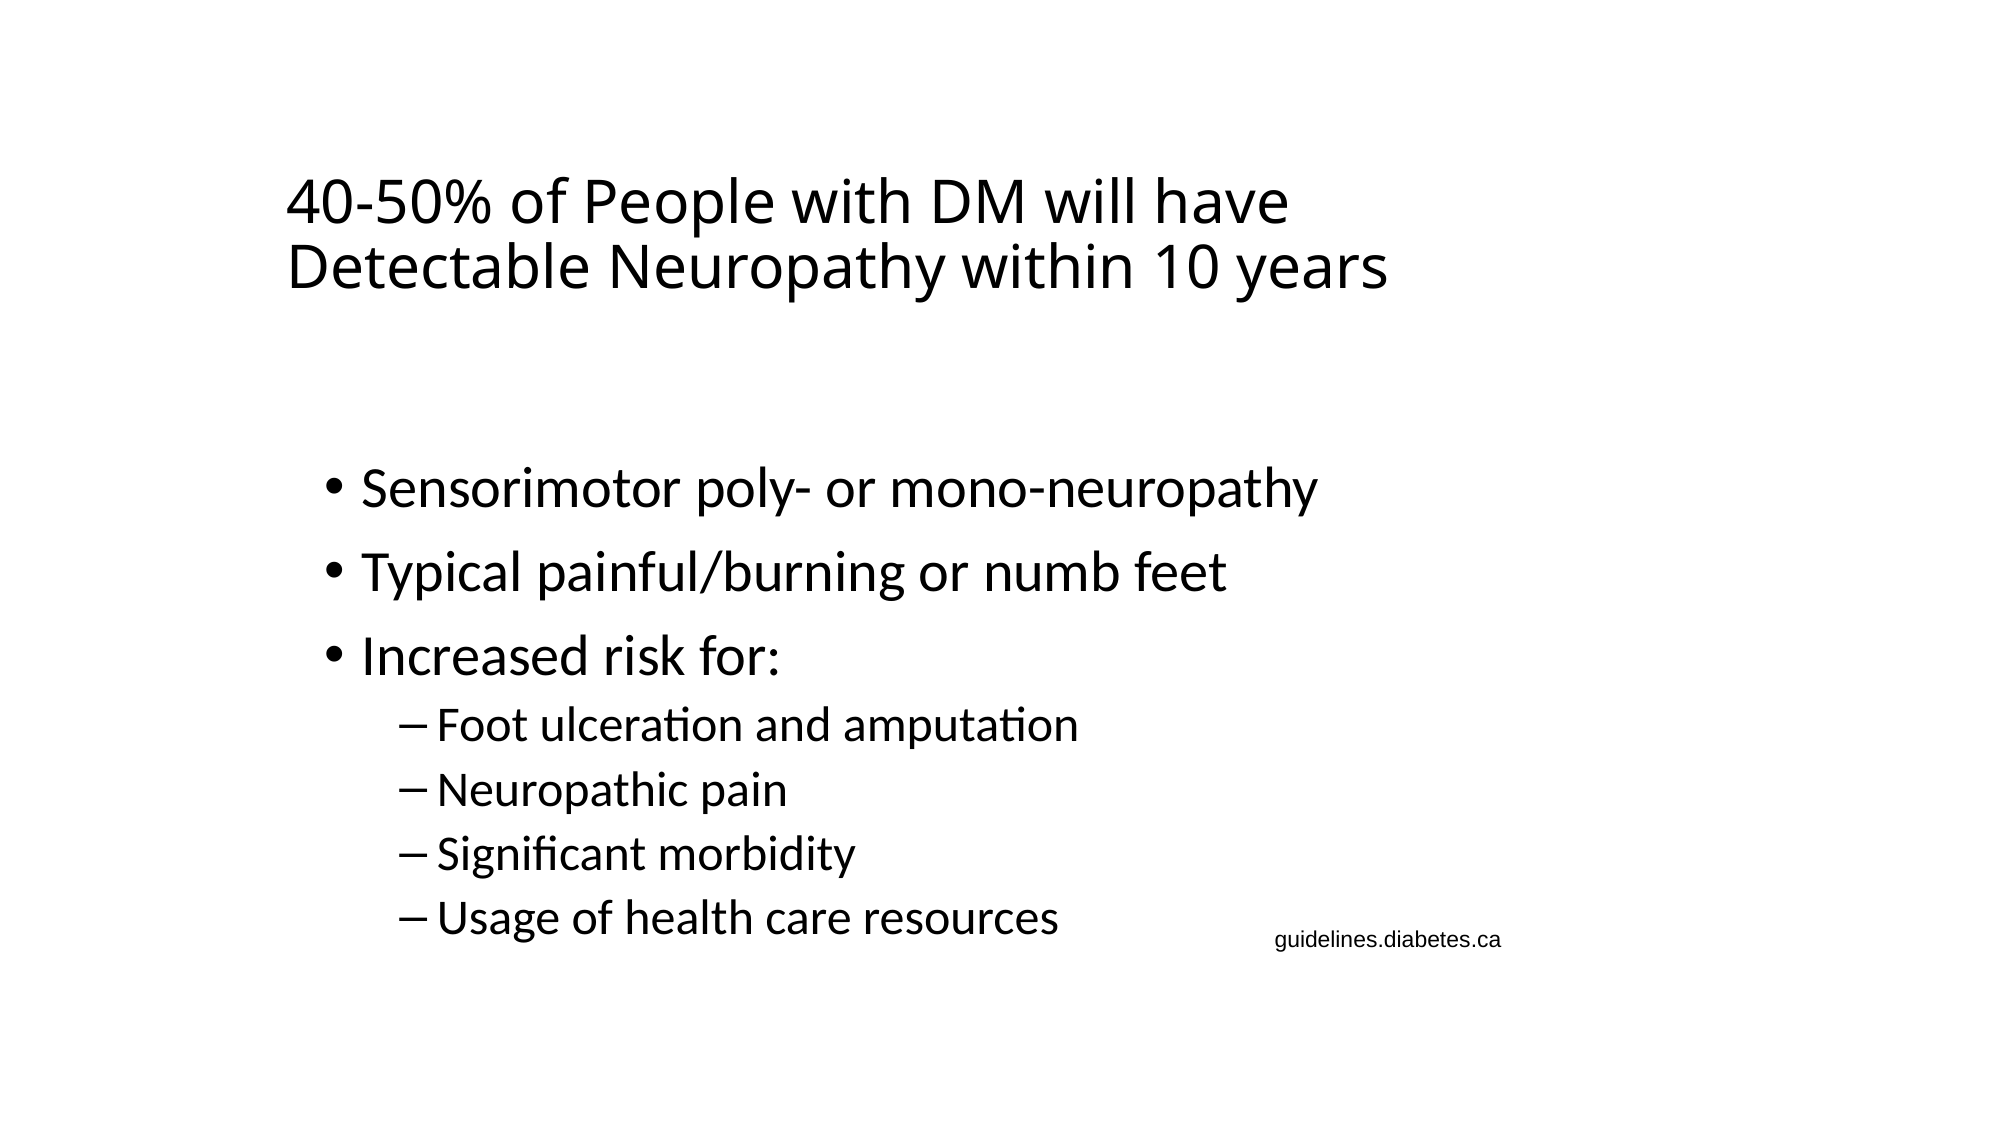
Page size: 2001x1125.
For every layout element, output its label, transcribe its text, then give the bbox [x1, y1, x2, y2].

title 40-50% of People with DM will have Detectable Neuropathy within 10 years [271, 142, 1547, 330]
list Sensorimotor poly- or mono-neuropathy Typical painful/burning or numb feet Increased risk for: Foot ulceration and amputation Neuropathic pain Significant morbidity Usage of health care resources [309, 450, 1585, 1125]
text_box guidelines.diabetes.ca [1259, 916, 2000, 960]
